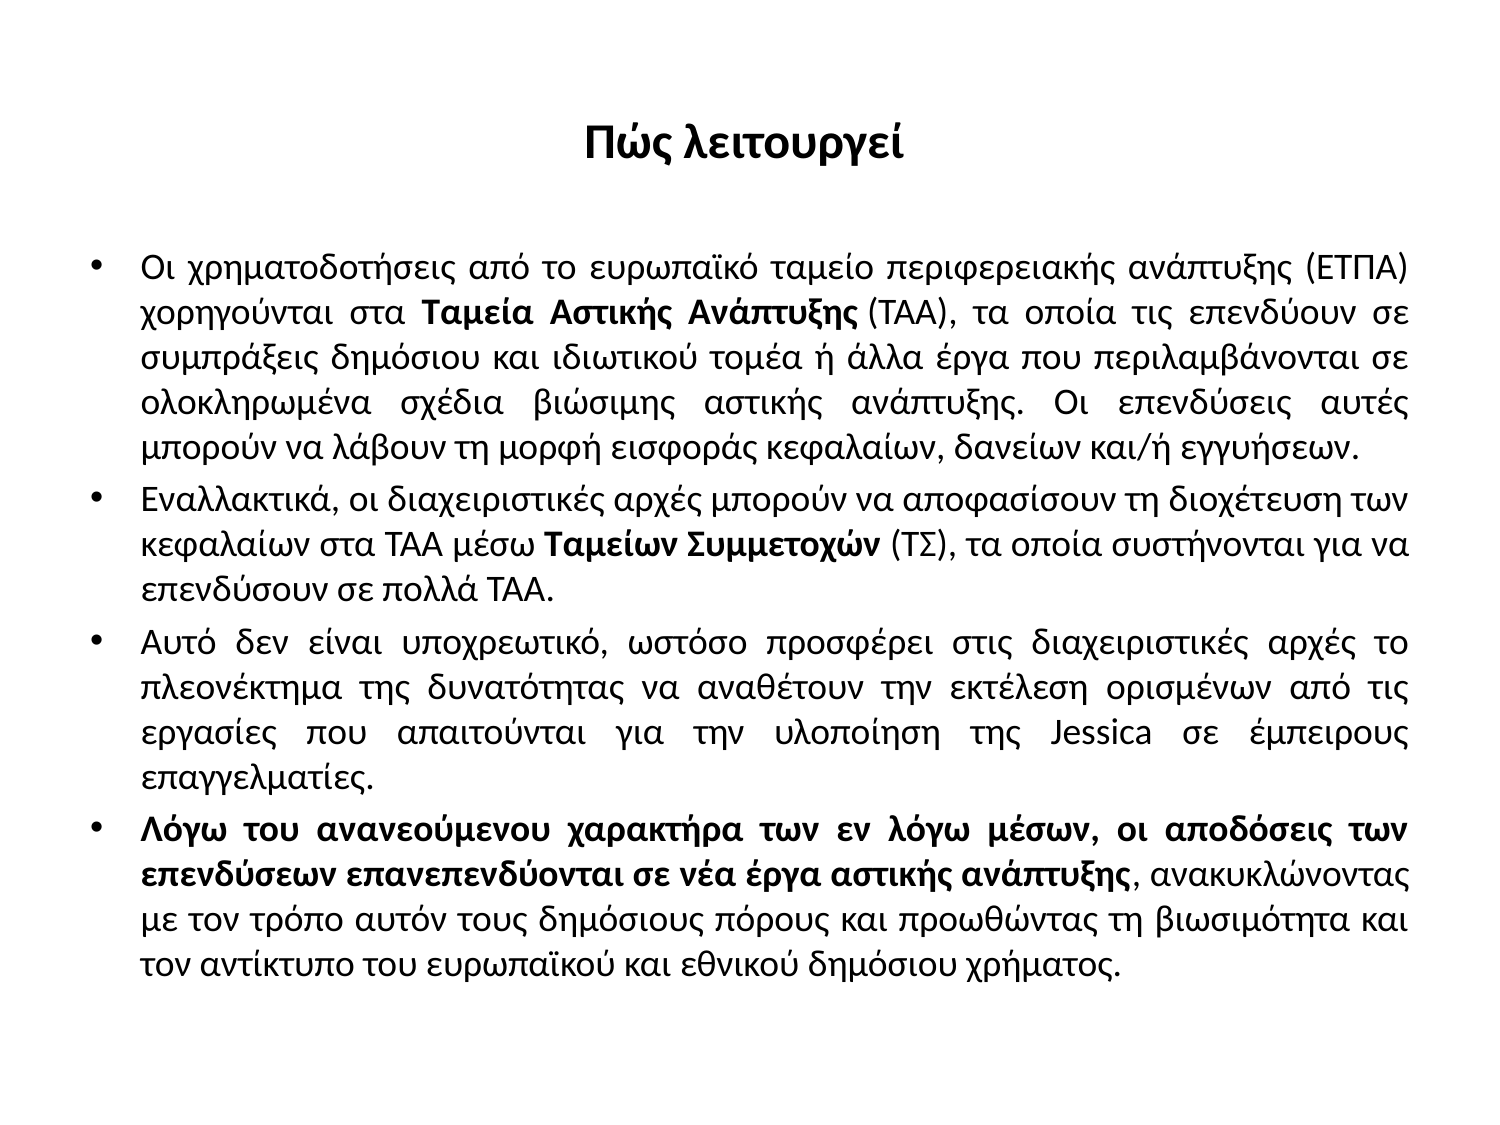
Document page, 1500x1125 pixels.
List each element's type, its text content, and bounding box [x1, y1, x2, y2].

list Οι χρηματοδοτήσεις από το ευρωπαϊκό ταμείο περιφερειακής ανάπτυξης (ΕΤΠΑ) χορηγούνται στα Ταμεία Αστικής Ανάπτυξης (TAA), τα οποία τις επενδύουν σε συμπράξεις δημόσιου και ιδιωτικού τομέα ή άλλα έργα που περιλαμβάνονται σε ολοκληρωμένα σχέδια βιώσιμης αστικής ανάπτυξης. Οι επενδύσεις αυτές μπορούν να λάβουν τη μορφή εισφοράς κεφαλαίων, δανείων και/ή εγγυήσεων. Εναλλακτικά, οι διαχειριστικές αρχές μπορούν να αποφασίσουν τη διοχέτευση των κεφαλαίων στα ΤΑΑ μέσω Ταμείων Συμμετοχών (ΤΣ), τα οποία συστήνονται για να επενδύσουν σε πολλά ΤΑΑ. Αυτό δεν είναι υποχρεωτικό, ωστόσο προσφέρει στις διαχειριστικές αρχές το πλεονέκτημα της δυνατότητας να αναθέτουν την εκτέλεση ορισμένων από τις εργασίες που απαιτούνται για την υλοποίηση της Jessica σε έμπειρους επαγγελματίες. Λόγω του ανανεούμενου χαρακτήρα των εν λόγω μέσων, οι αποδόσεις των επενδύσεων επανεπενδύονται σε νέα έργα αστικής ανάπτυξης, ανακυκλώνοντας με τον τρόπο αυτόν τους δημόσιους πόρους και προωθώντας τη βιωσιμότητα και τον αντίκτυπο του ευρωπαϊκού και εθνικού δημόσιου χρήματος. [75, 234, 1425, 1005]
title Πώς λειτουργεί [75, 45, 1425, 233]
